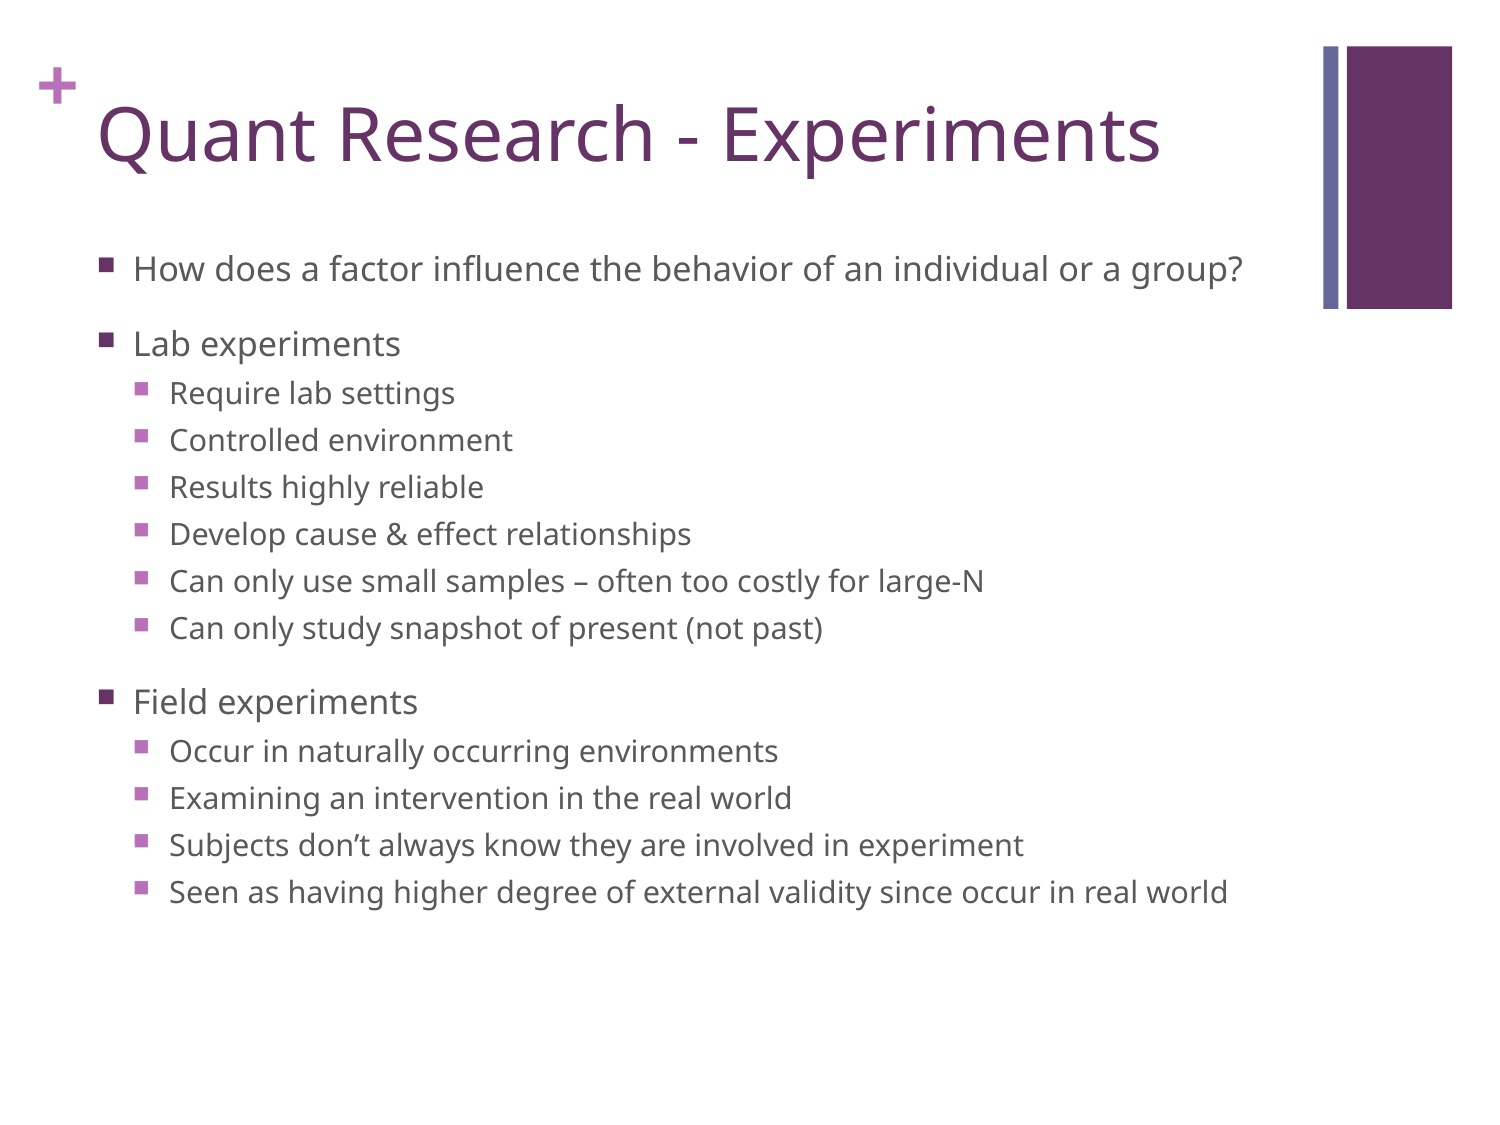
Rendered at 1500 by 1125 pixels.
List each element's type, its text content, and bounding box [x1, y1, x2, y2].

title Quant Research - Experiments [81, 79, 1322, 240]
list How does a factor influence the behavior of an individual or a group? Lab experiments Require lab settings Controlled environment Results highly reliable Develop cause & effect relationships Can only use small samples – often too costly for large-N Can only study snapshot of present (not past) Field experiments Occur in naturally occurring environments Examining an intervention in the real world Subjects don’t always know they are involved in experiment Seen as having higher degree of external validity since occur in real world [81, 240, 1322, 921]
